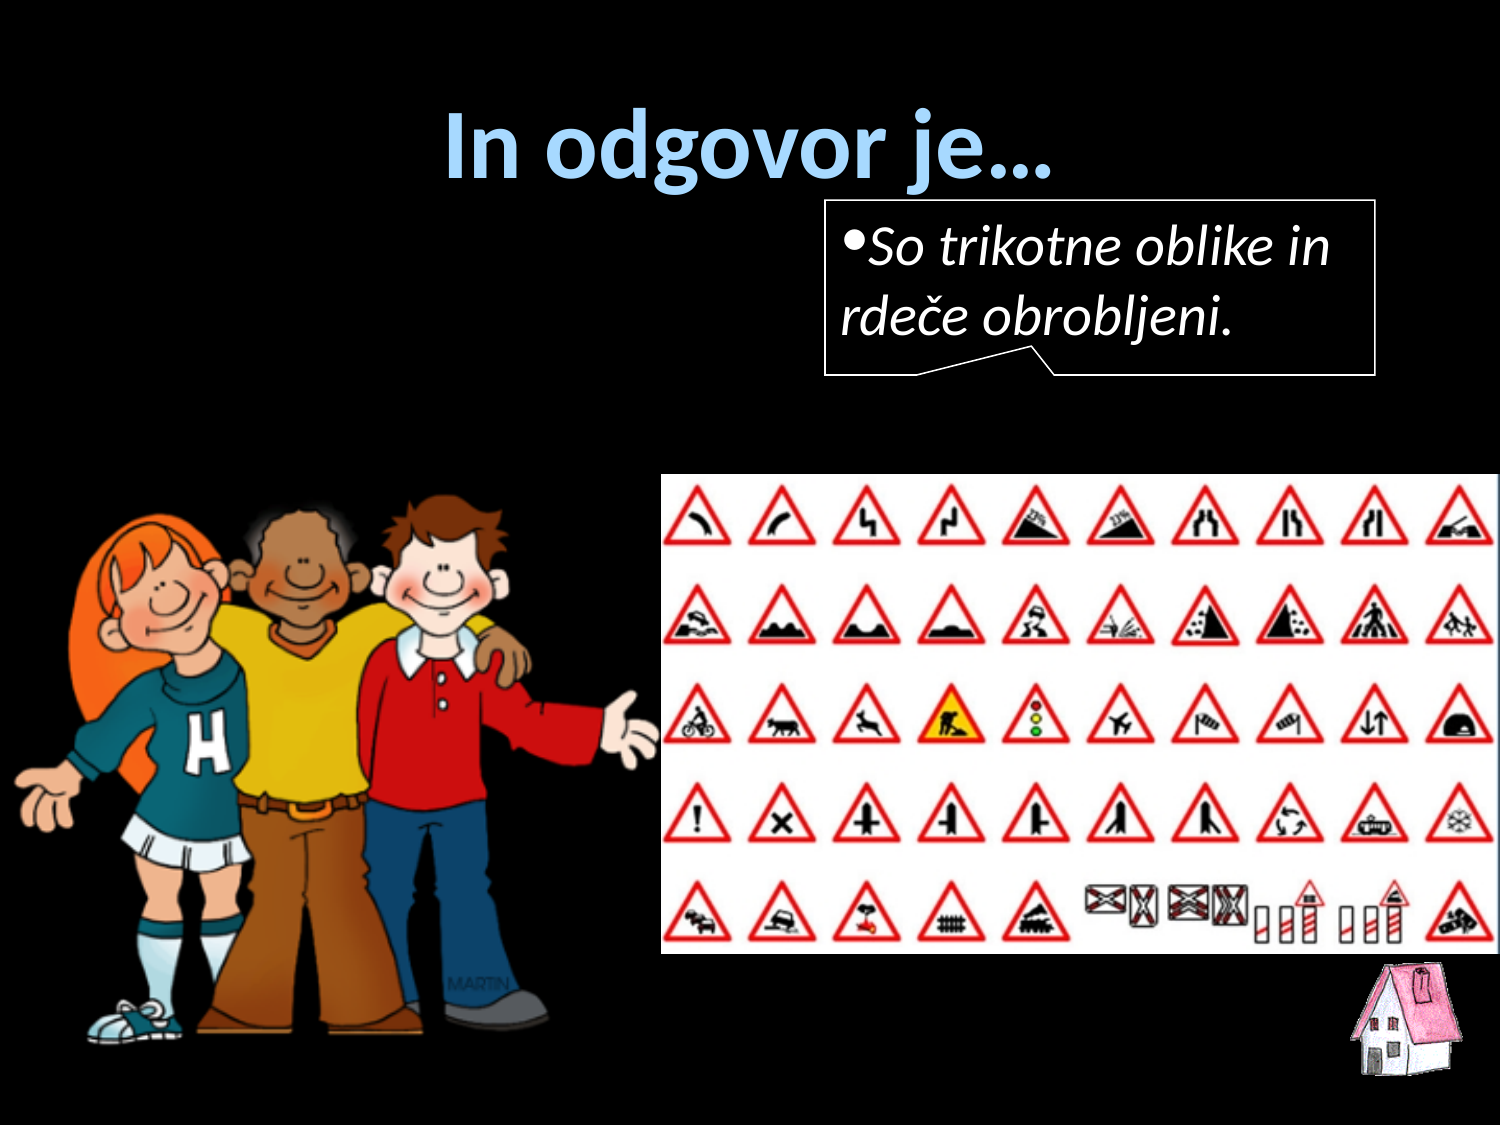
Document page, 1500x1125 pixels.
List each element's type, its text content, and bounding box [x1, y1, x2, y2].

picture [1349, 962, 1463, 1077]
title In odgovor je… [75, 45, 1425, 233]
picture [0, 474, 1500, 1059]
text_box So trikotne oblike in rdeče obrobljeni. [825, 200, 1375, 376]
